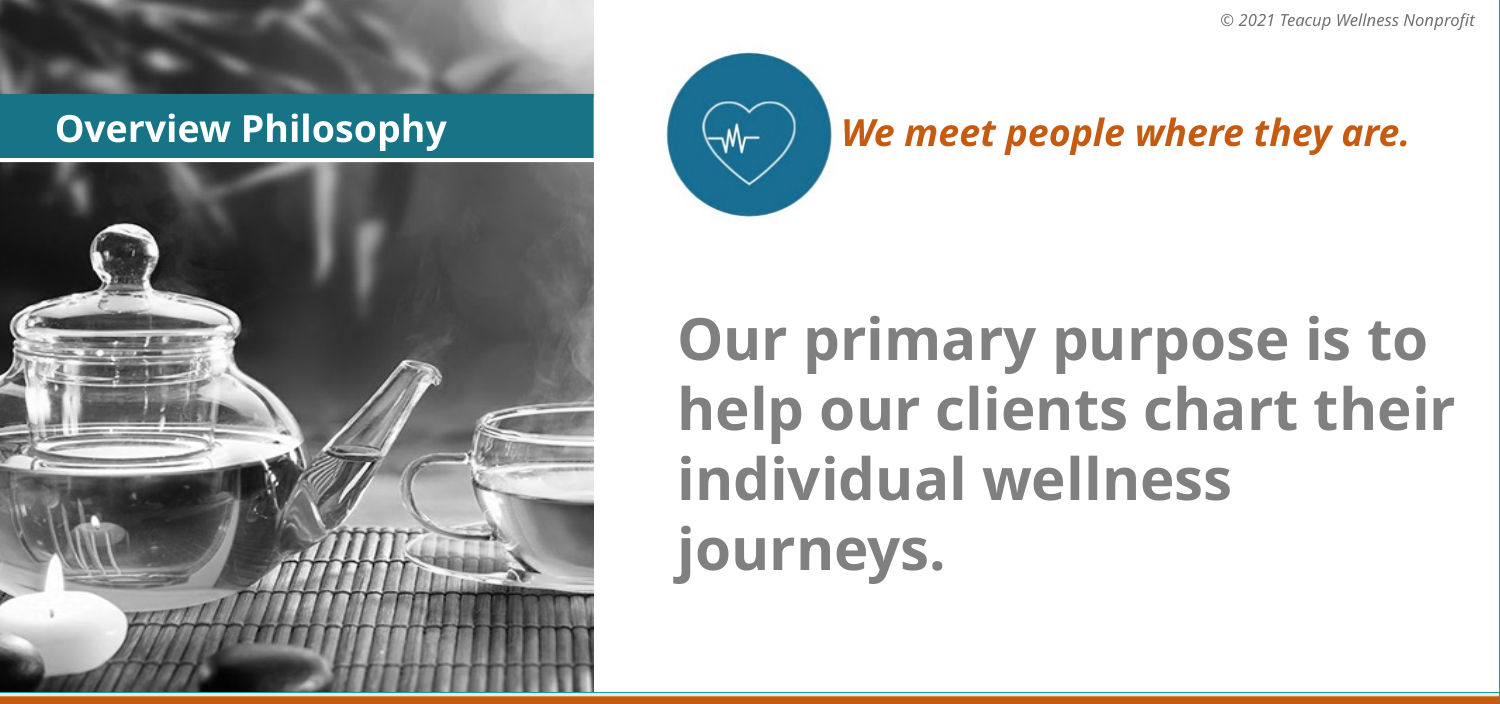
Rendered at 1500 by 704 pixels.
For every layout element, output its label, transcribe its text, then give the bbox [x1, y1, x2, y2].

picture [0, 0, 593, 704]
text_box c [593, 0, 1500, 704]
picture [645, 32, 855, 241]
